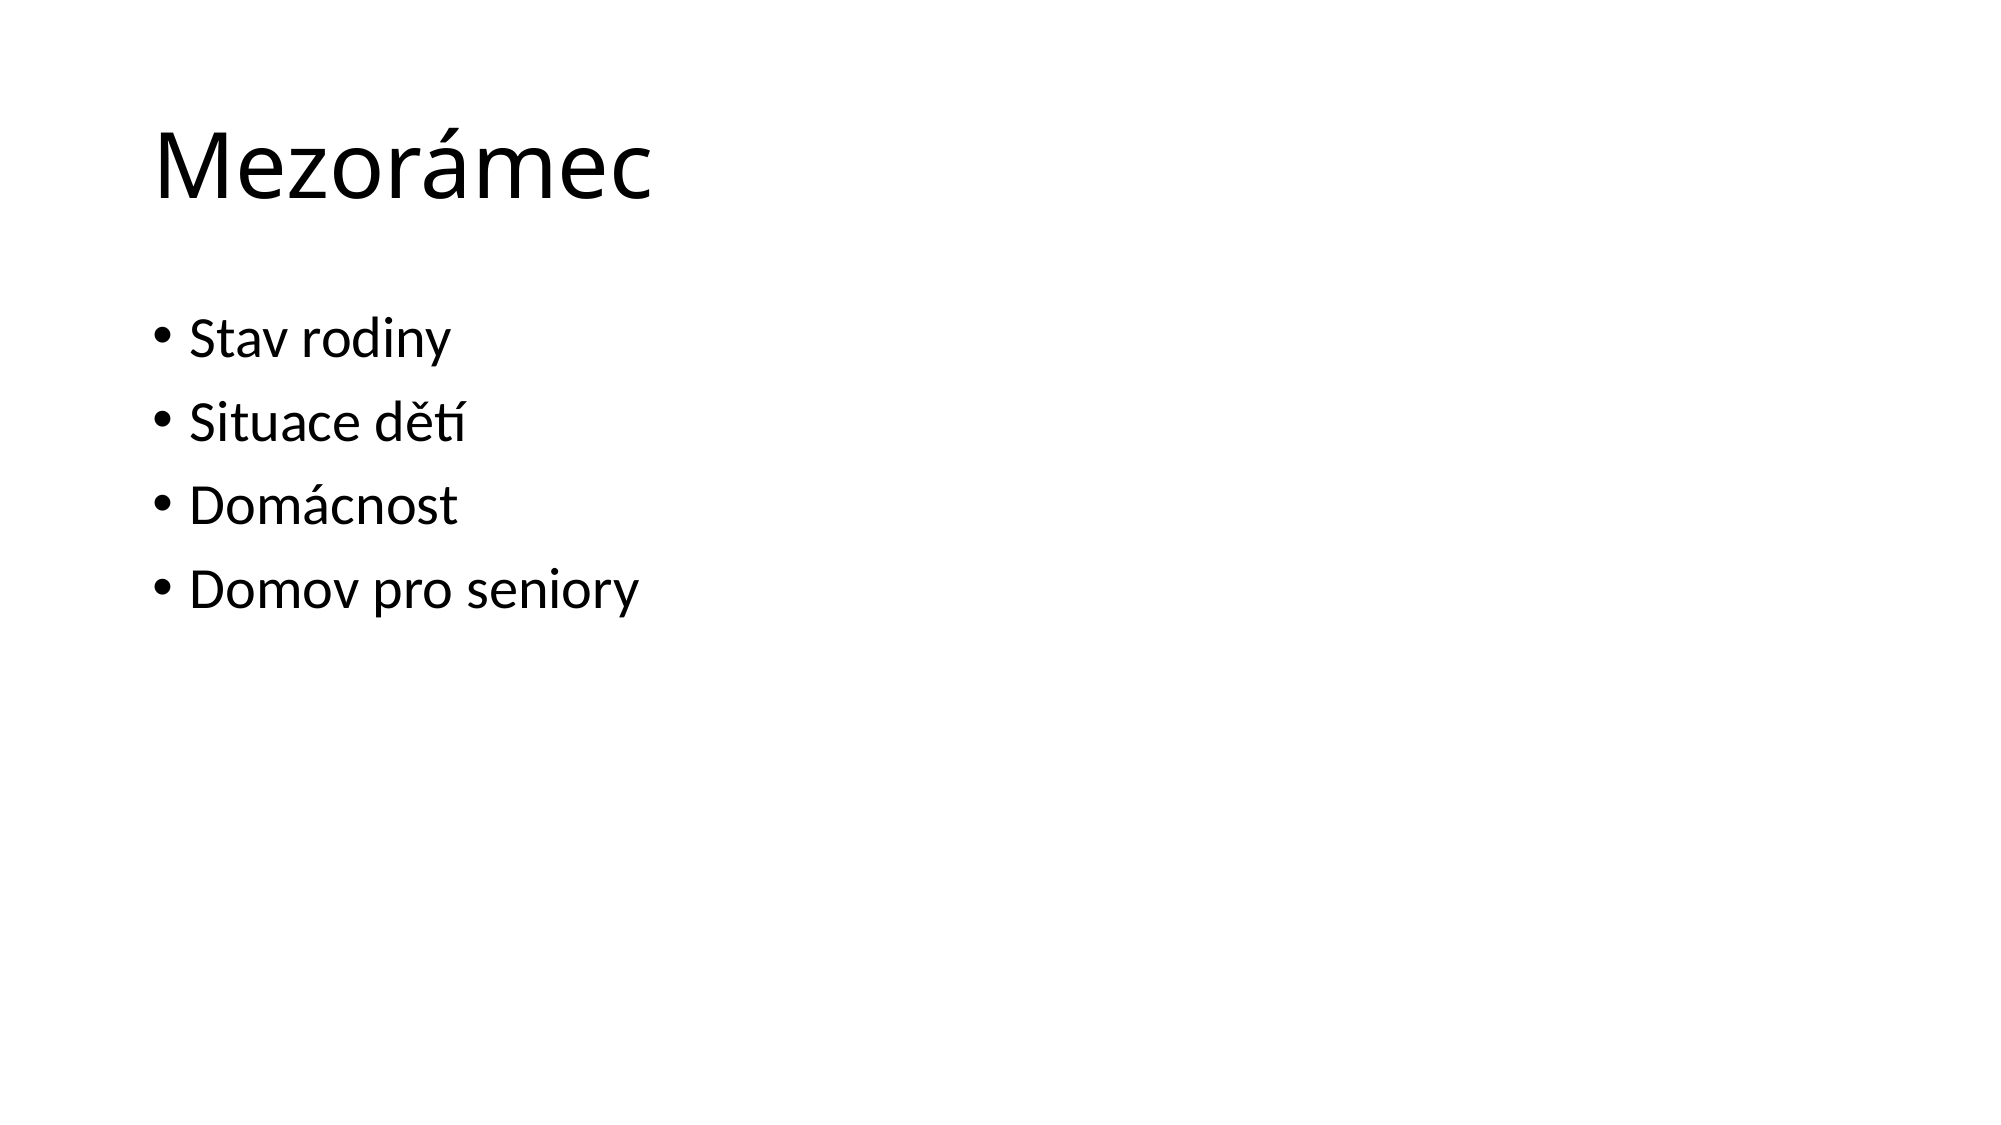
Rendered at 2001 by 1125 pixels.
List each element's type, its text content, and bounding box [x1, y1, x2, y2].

title Mezorámec [137, 59, 1863, 278]
list Stav rodiny Situace dětí Domácnost Domov pro seniory [137, 299, 1863, 1014]
